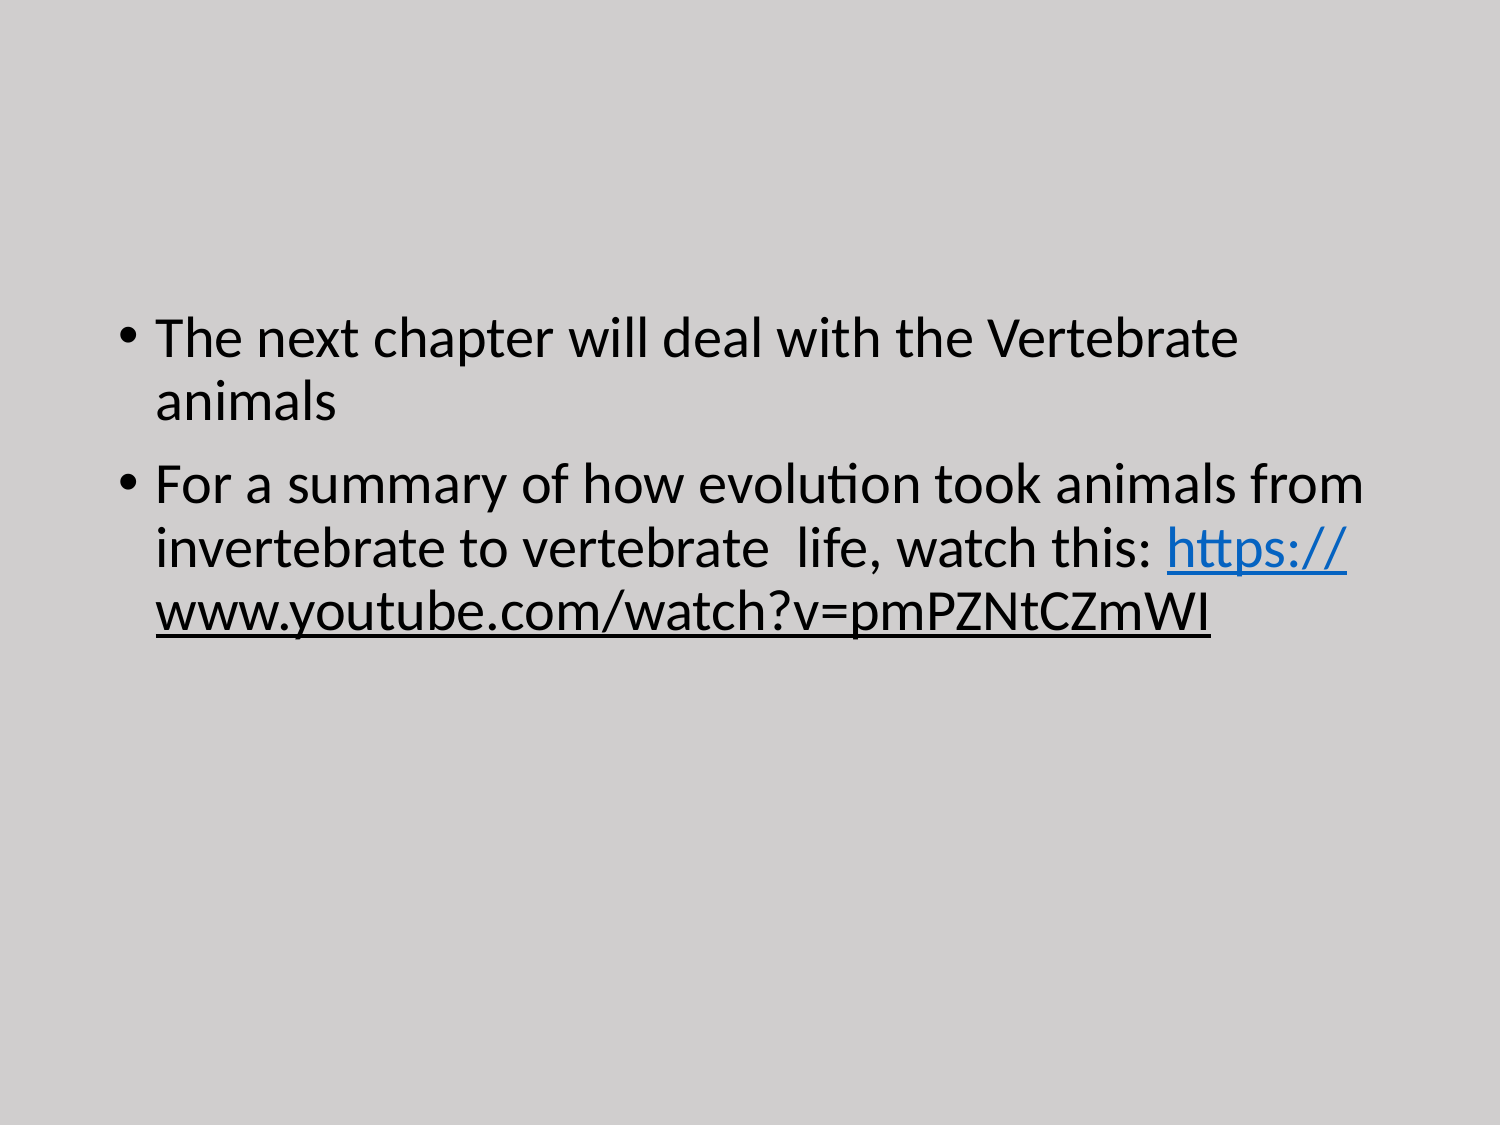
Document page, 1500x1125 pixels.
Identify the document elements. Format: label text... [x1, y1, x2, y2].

list The next chapter will deal with the Vertebrate animals For a summary of how evolution took animals from invertebrate to vertebrate life, watch this: https://www.youtube.com/watch?v=pmPZNtCZmWI [103, 299, 1397, 1014]
